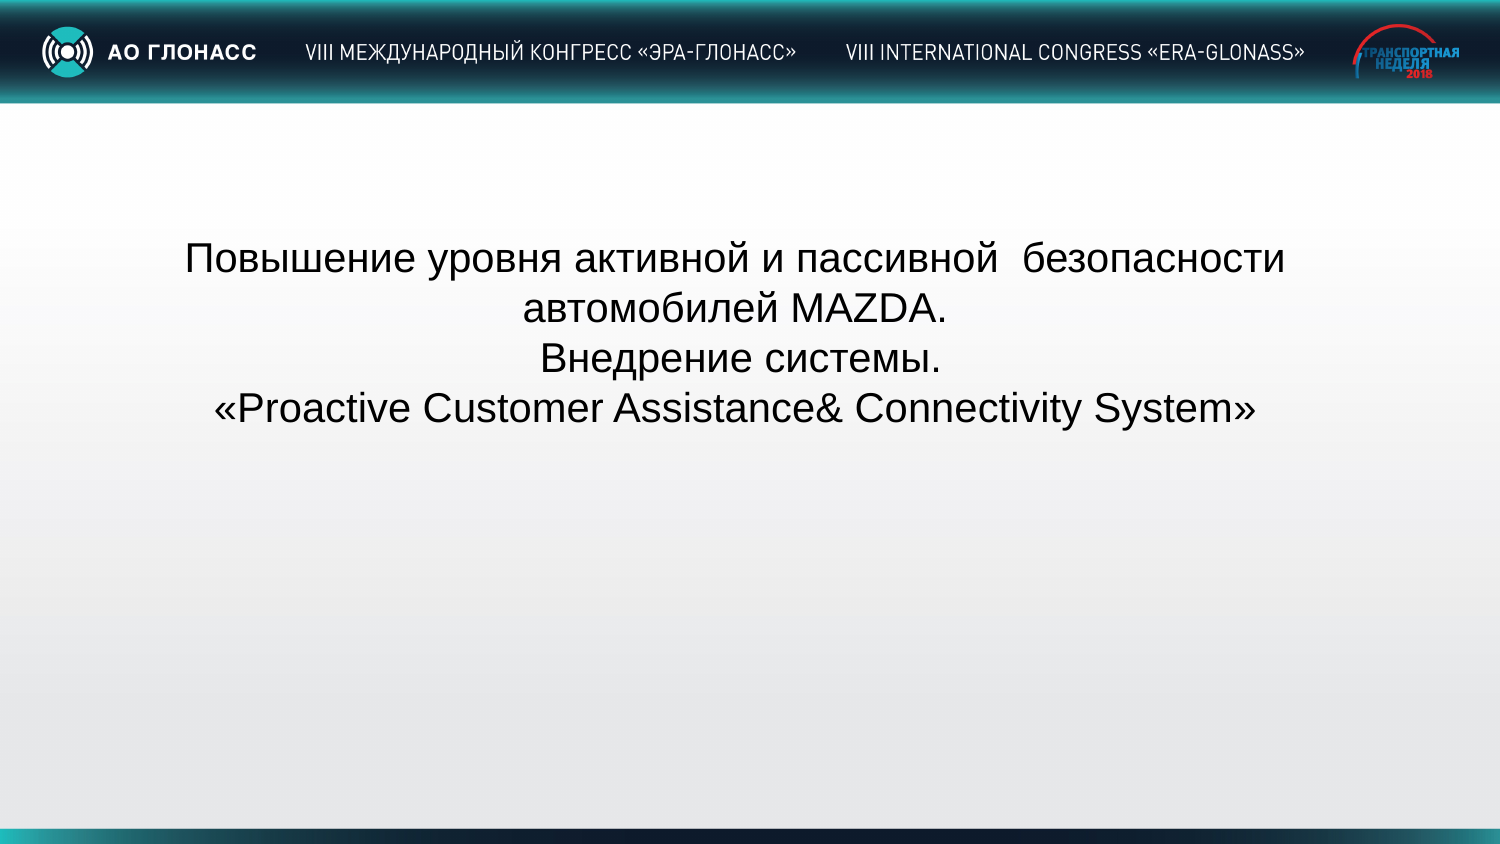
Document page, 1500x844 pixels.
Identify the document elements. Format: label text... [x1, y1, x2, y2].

picture [0, 0, 1500, 844]
text_box Повышение уровня активной и пассивной безопасности автомобилей MAZDA. Внедрение системы. «Proactive Customer Assistance& Connectivity System» [123, 223, 1347, 439]
